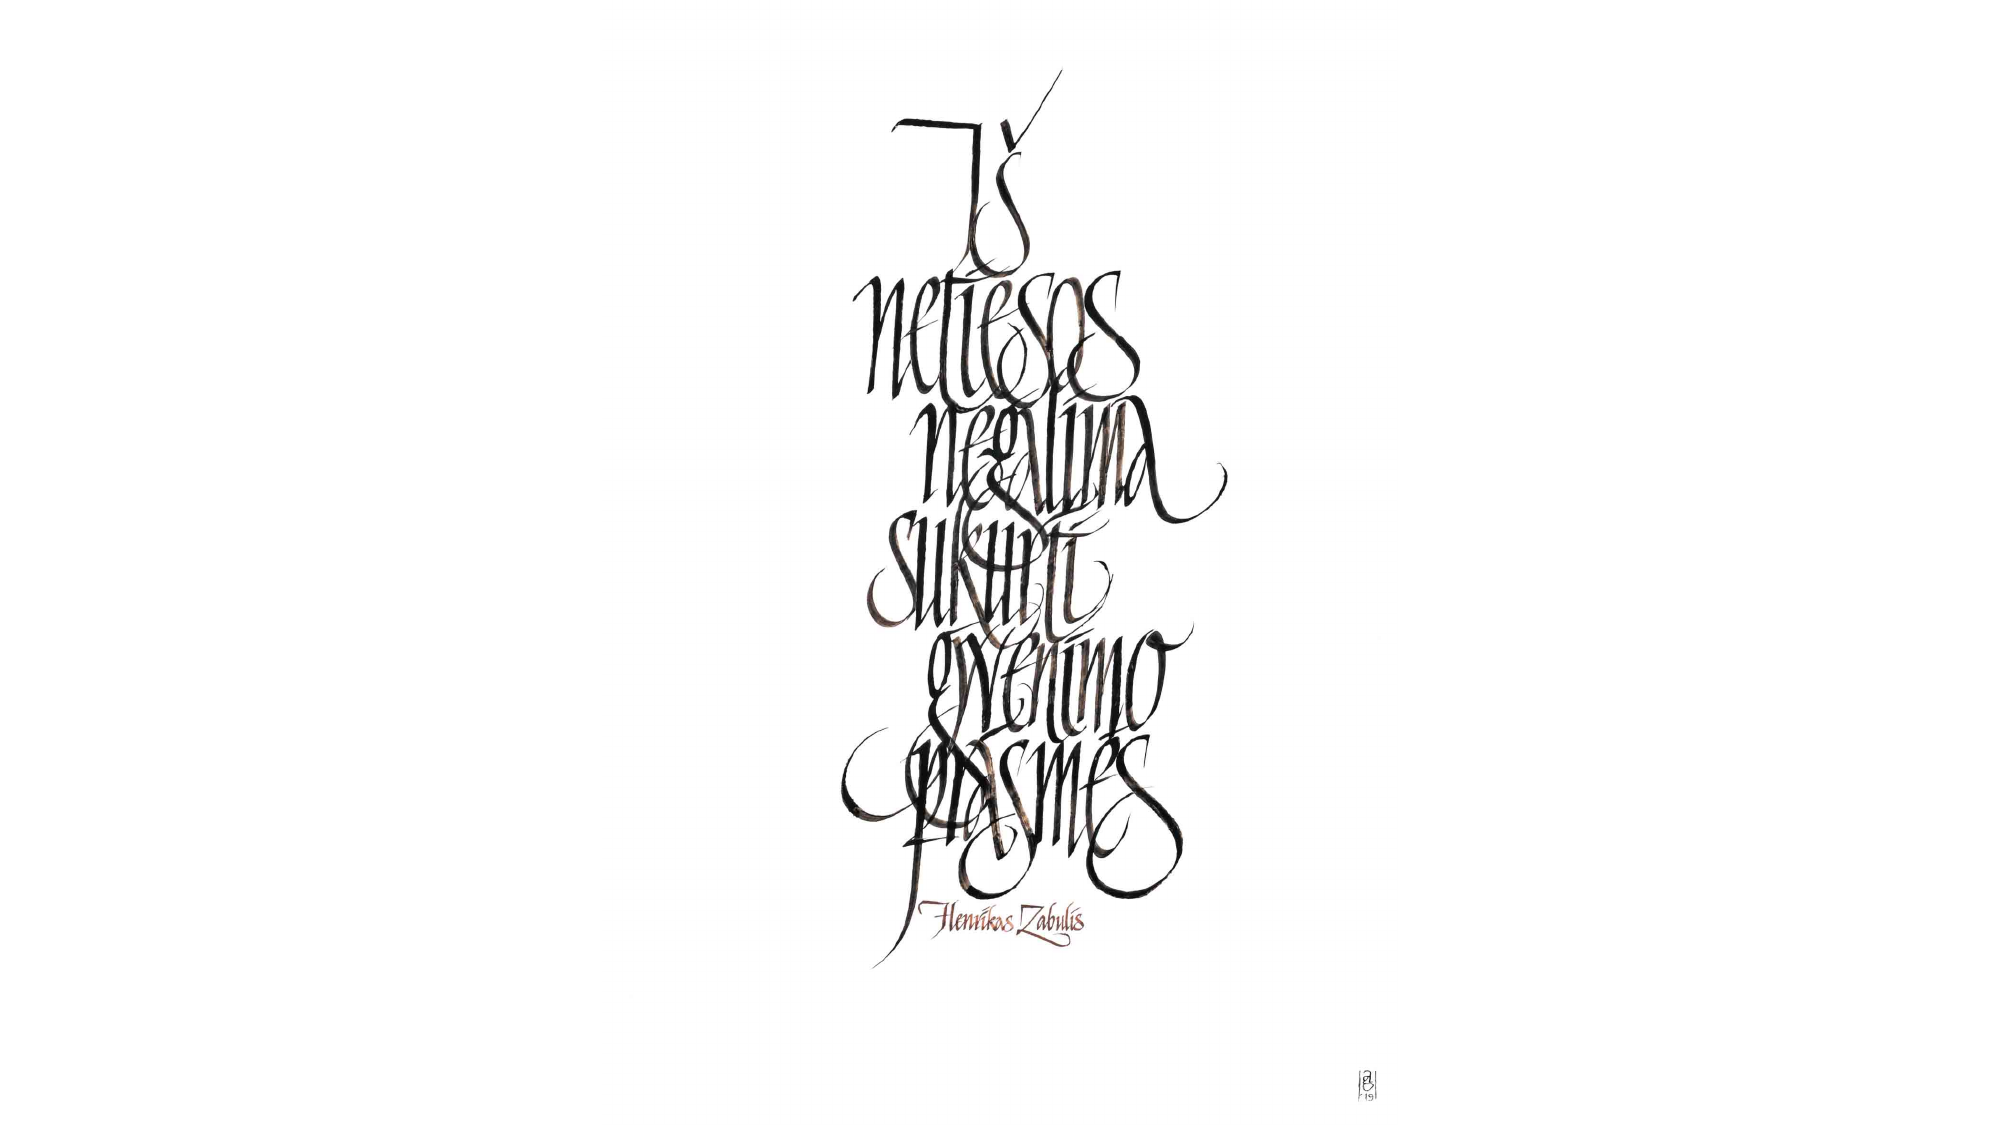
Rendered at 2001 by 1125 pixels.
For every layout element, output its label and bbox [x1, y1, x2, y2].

picture [602, 0, 1398, 1125]
